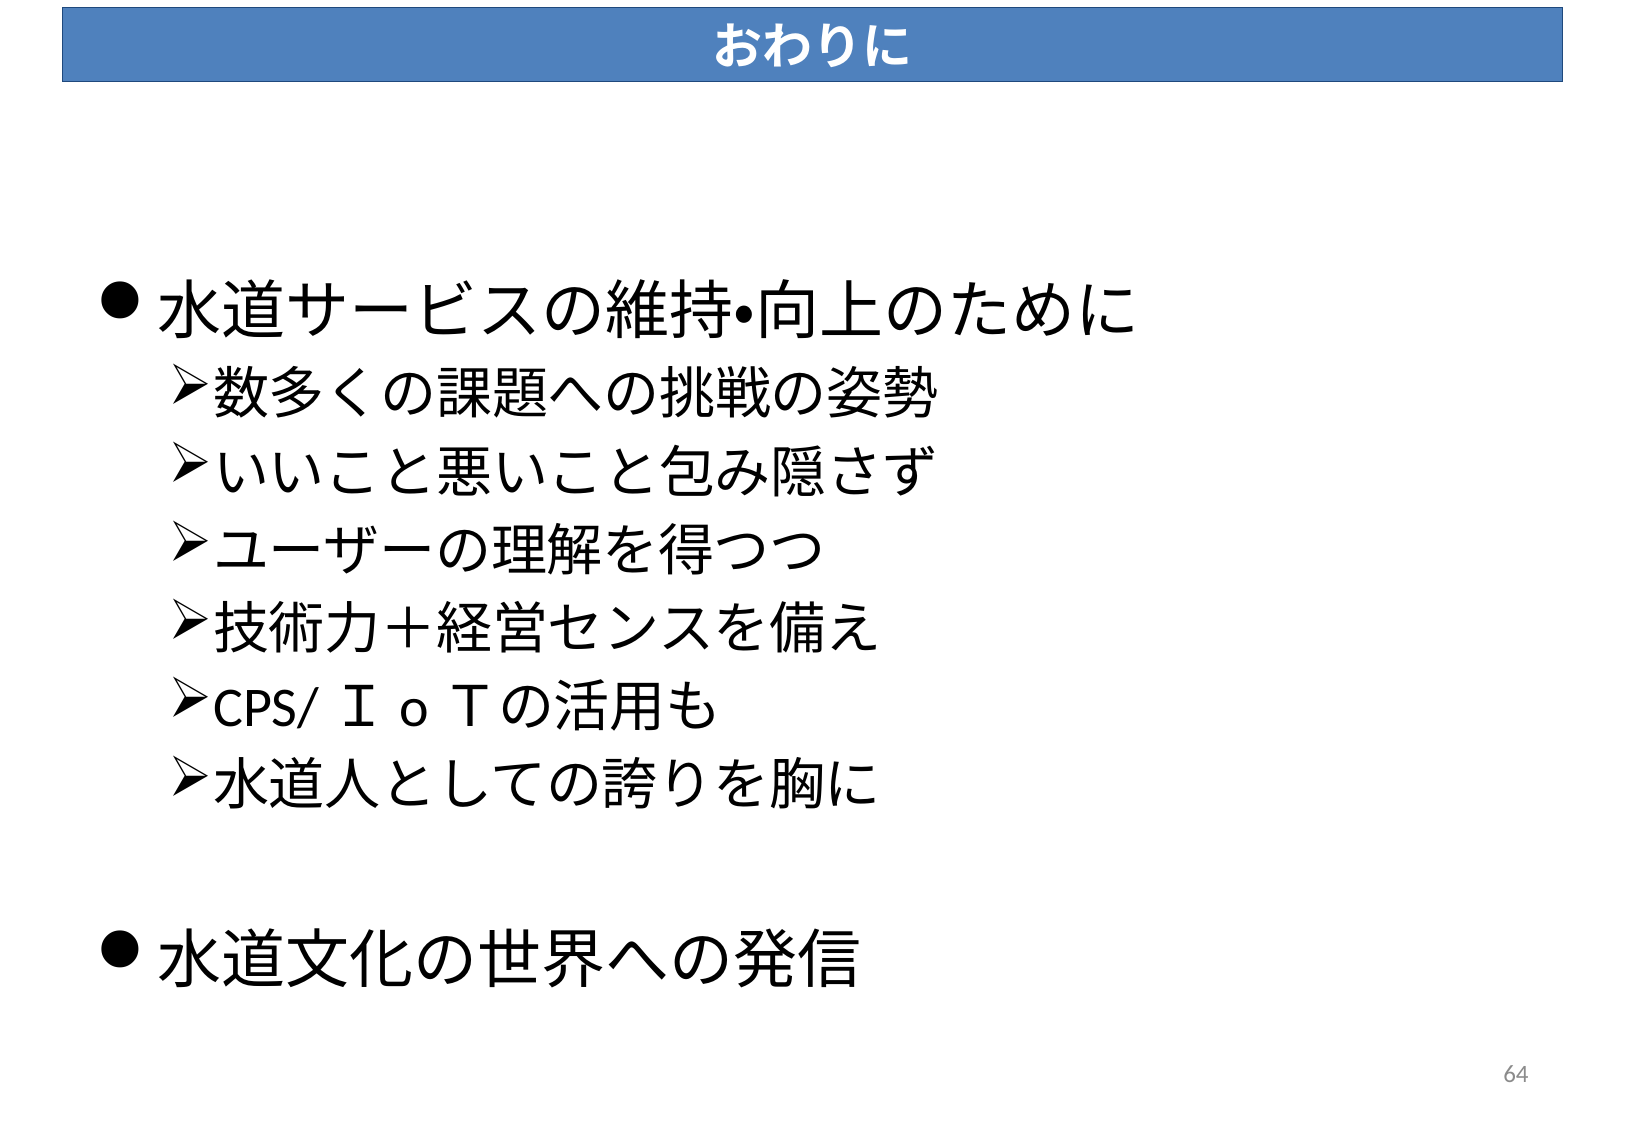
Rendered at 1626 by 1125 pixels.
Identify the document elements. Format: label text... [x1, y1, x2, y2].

text_box おわりに [62, 7, 1563, 82]
slide_number 64 [1164, 1042, 1544, 1103]
list 水道サービスの維持・向上のために 数多くの課題への挑戦の姿勢 いいこと悪いこと包み隠さず ユーザーの理解を得つつ 技術力＋経営センスを備え CPS/ＩoＴの活用も 水道人としての誇りを胸に 水道文化の世界への発信 [81, 262, 1544, 1005]
